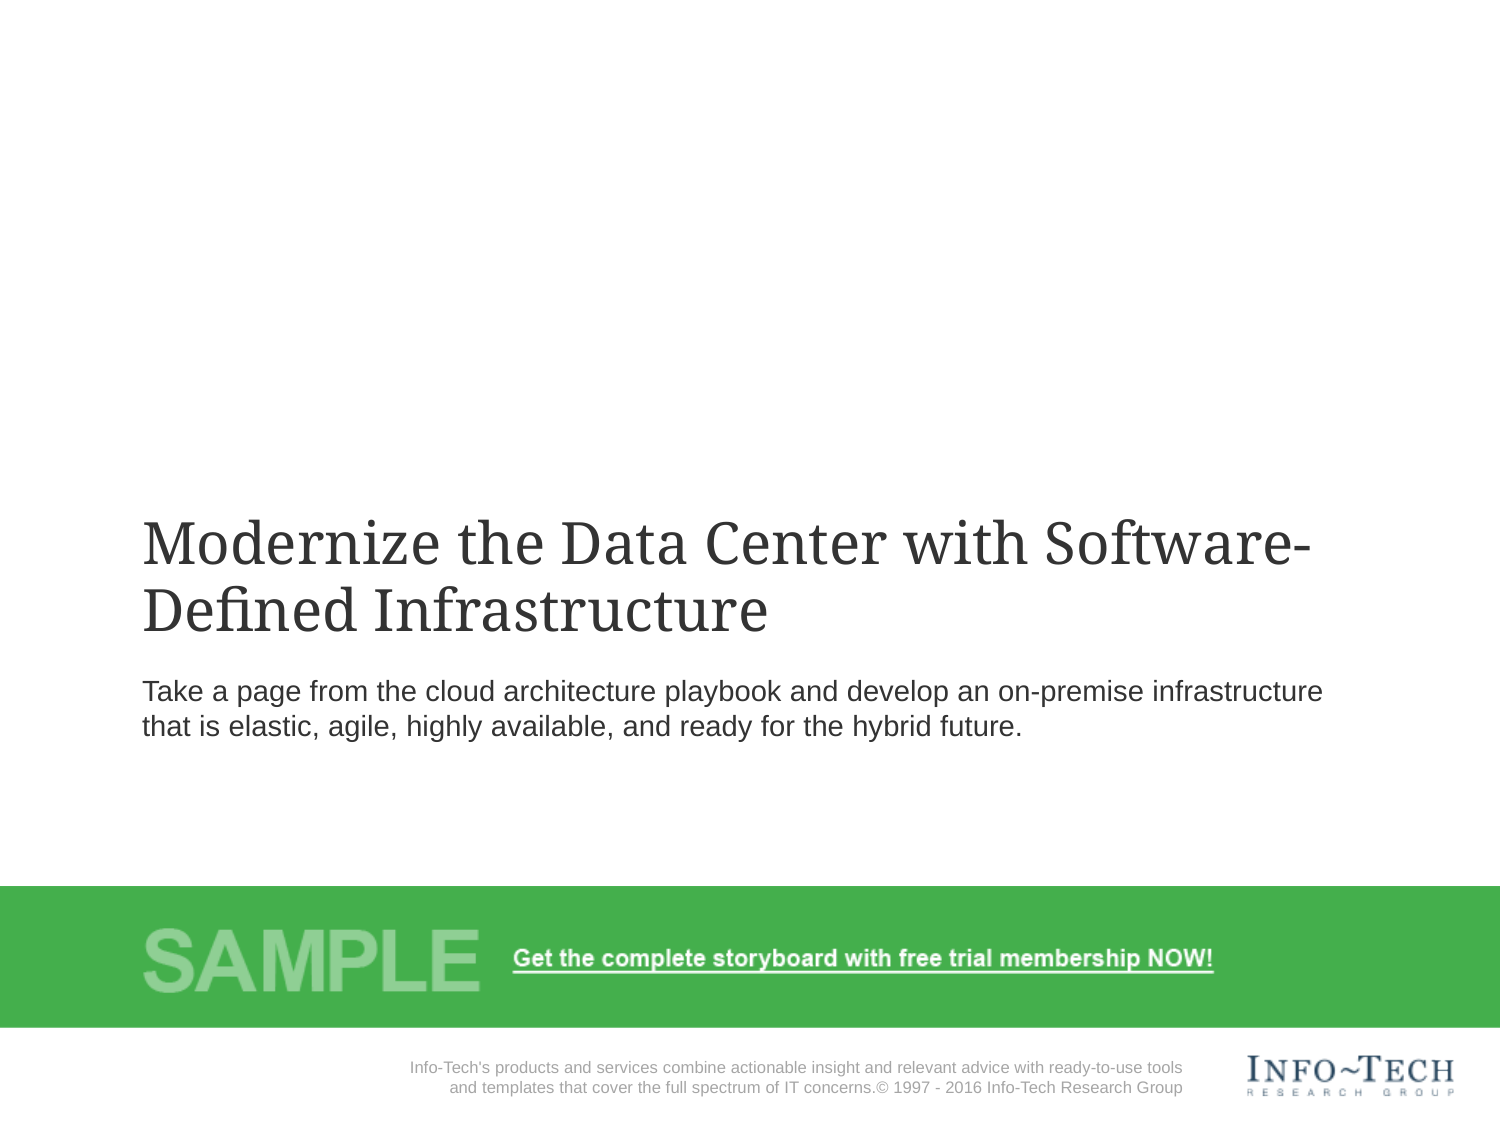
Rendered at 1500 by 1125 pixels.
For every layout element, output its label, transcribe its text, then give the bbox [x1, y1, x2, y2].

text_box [0, 1027, 1500, 1125]
list Take a page from the cloud architecture playbook and develop an on-premise infrastructure that is elastic, agile, highly available, and ready for the hybrid future. [126, 664, 1353, 749]
picture [0, 885, 1500, 1027]
list Modernize the Data Center with Software-Defined Infrastructure [126, 501, 1351, 610]
